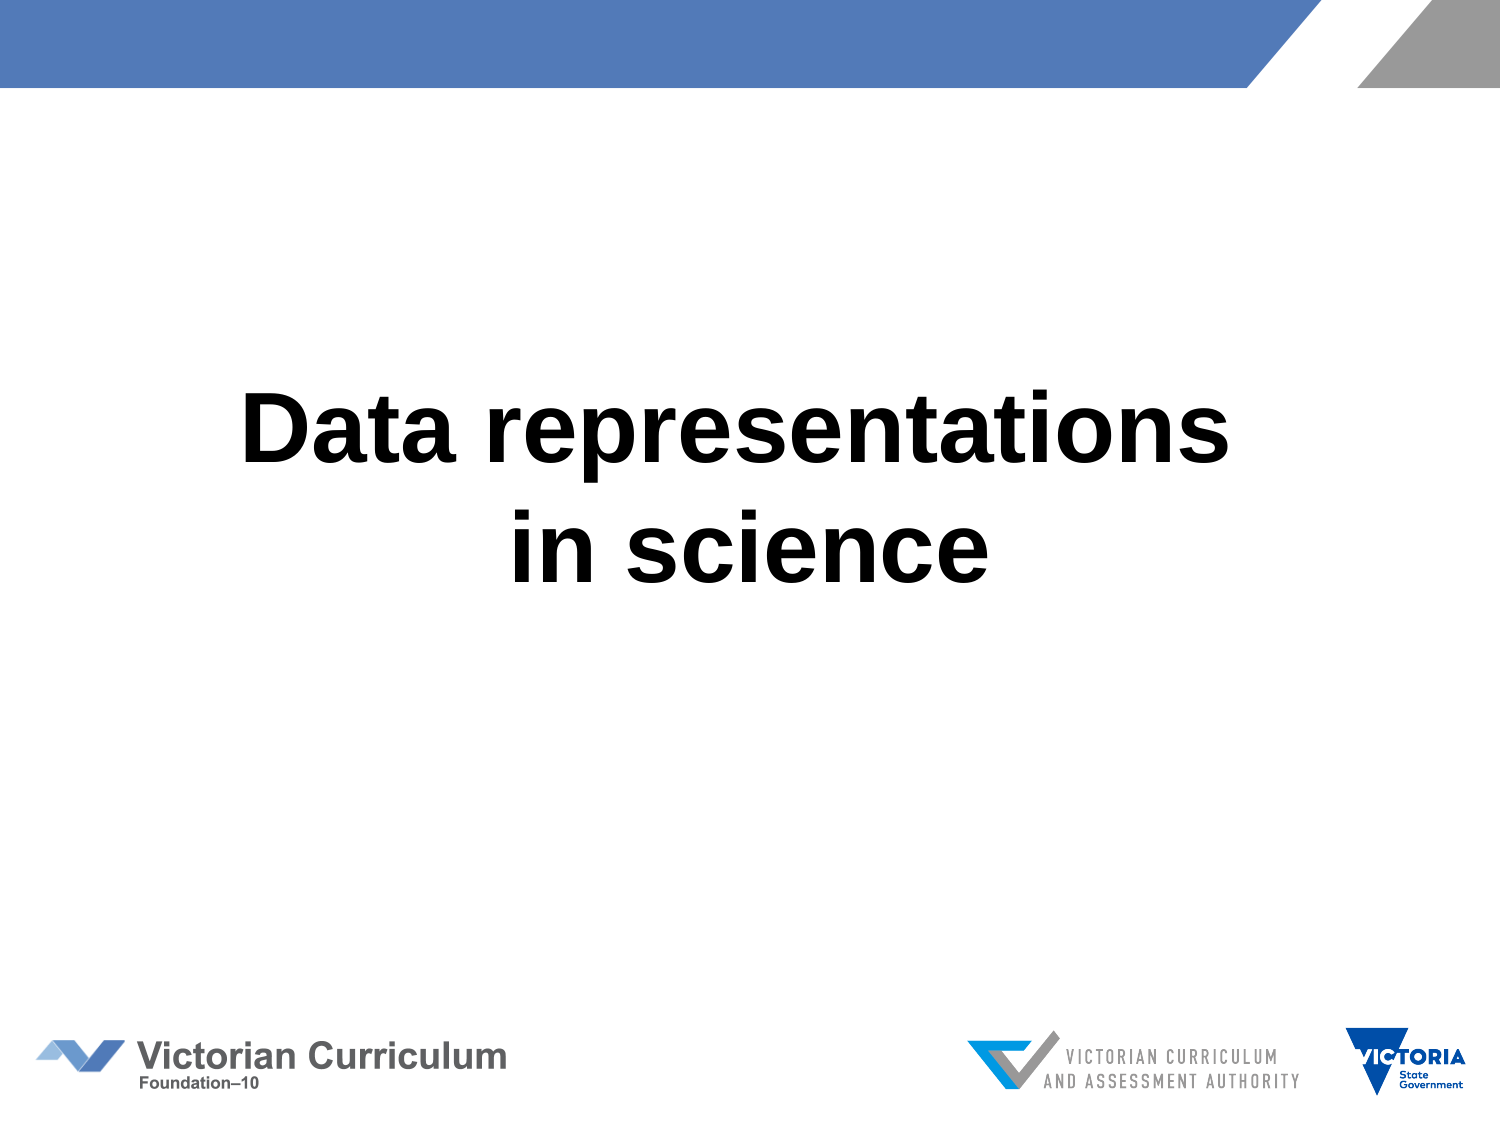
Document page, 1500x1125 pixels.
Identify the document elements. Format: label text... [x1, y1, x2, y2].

picture [0, 988, 1500, 1125]
list Data representations in science [0, 90, 1500, 988]
picture [0, 0, 1500, 90]
